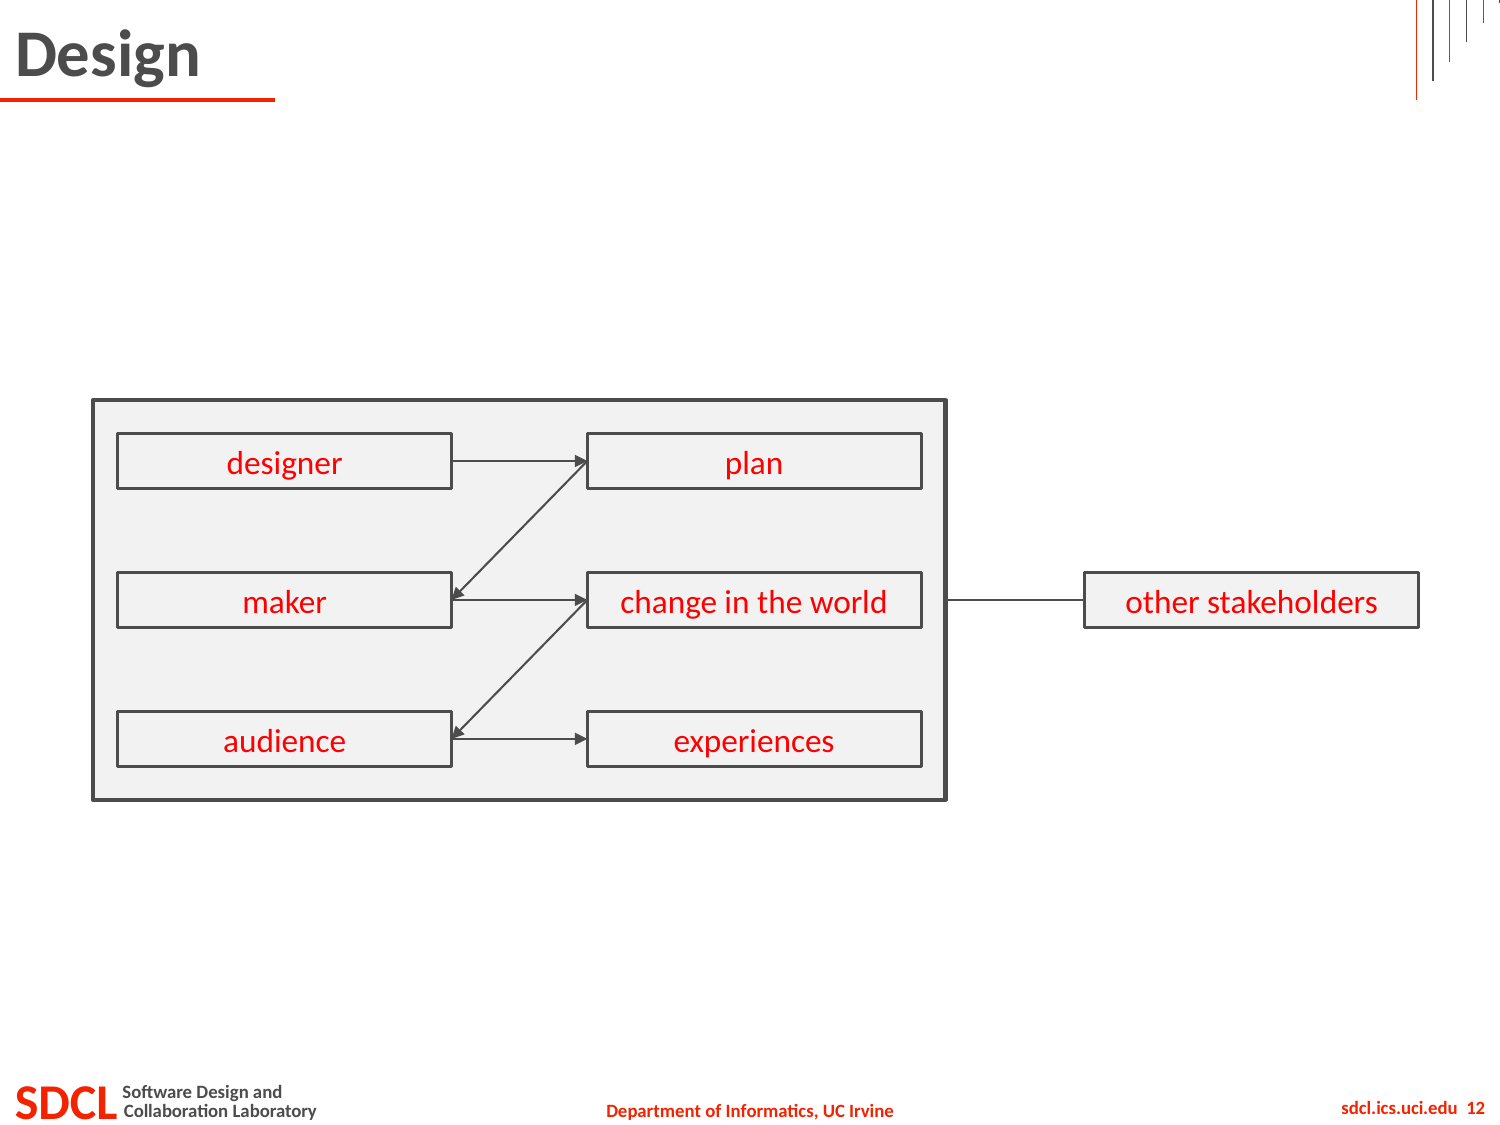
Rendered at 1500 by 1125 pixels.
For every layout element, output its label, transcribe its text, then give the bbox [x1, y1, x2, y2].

text_box maker [117, 572, 446, 628]
text_box change in the world [592, 572, 922, 628]
text_box designer [117, 433, 452, 489]
text_box other stakeholders [1084, 572, 1419, 628]
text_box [451, 467, 588, 598]
text_box experiences [587, 711, 922, 767]
text_box [91, 398, 948, 802]
text_box plan [587, 433, 922, 489]
title Design [0, 0, 1350, 100]
text_box audience [117, 711, 452, 767]
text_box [451, 606, 588, 738]
